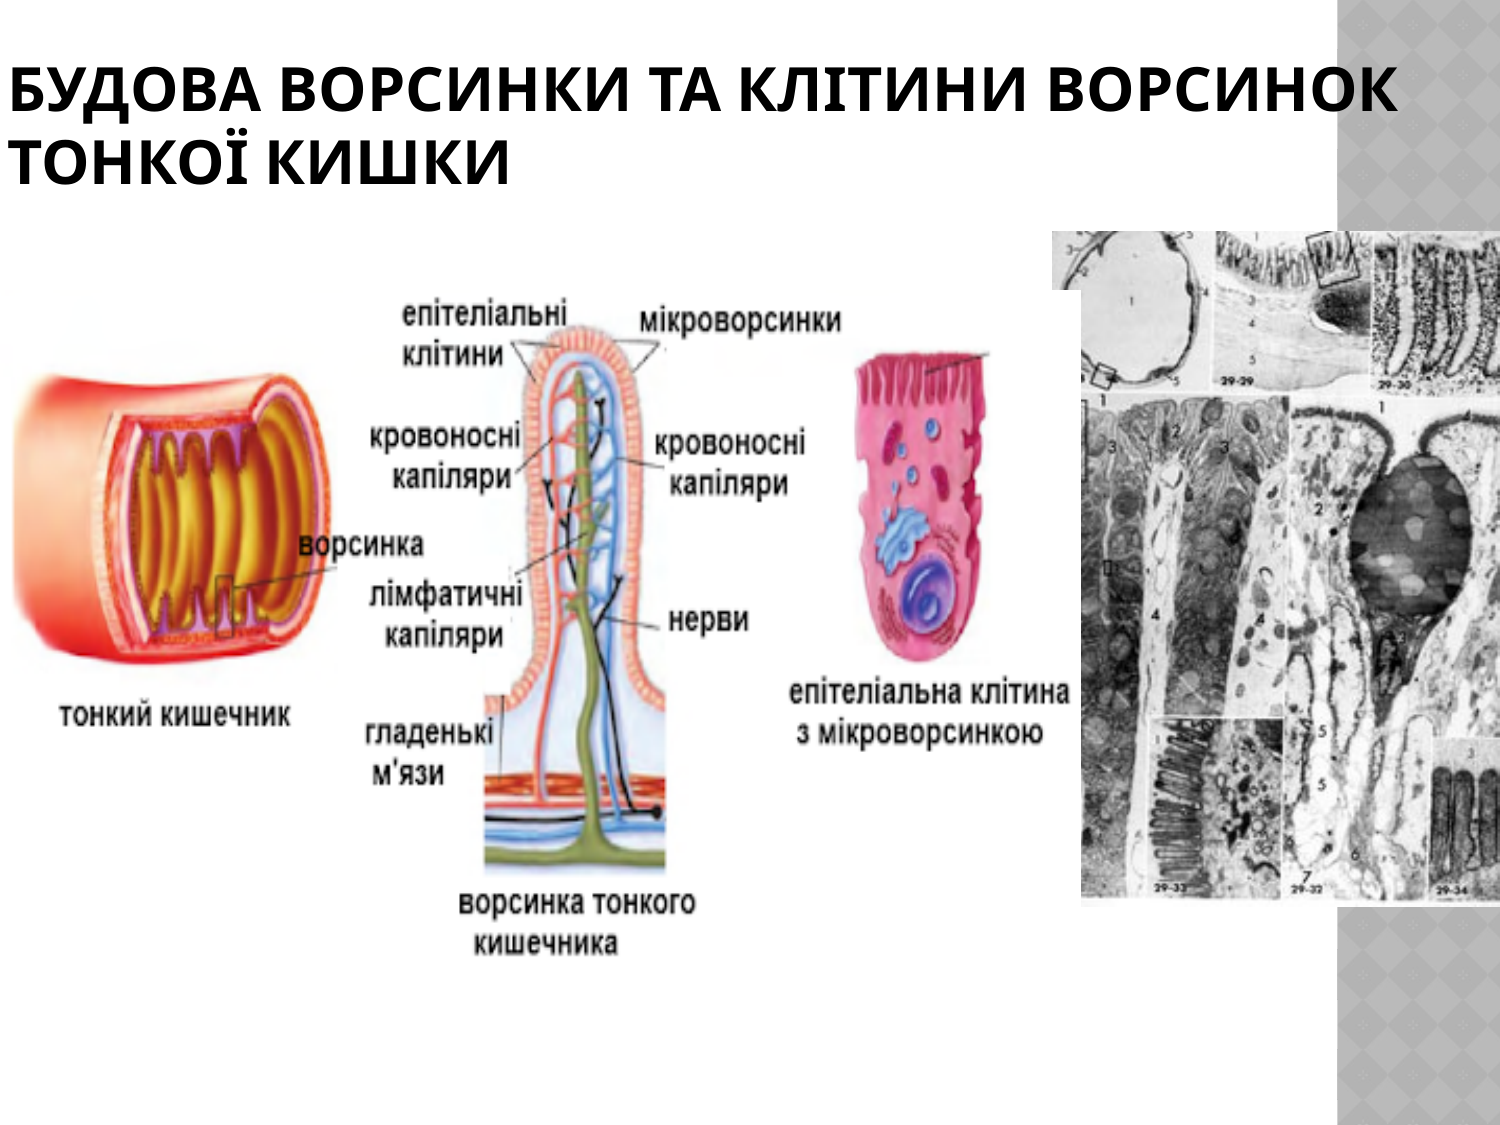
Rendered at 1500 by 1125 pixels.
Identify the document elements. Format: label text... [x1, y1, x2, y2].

title Будова ворсинки та Клітини ворсинок тонкої кишки [0, 50, 1500, 197]
picture [0, 231, 1500, 977]
